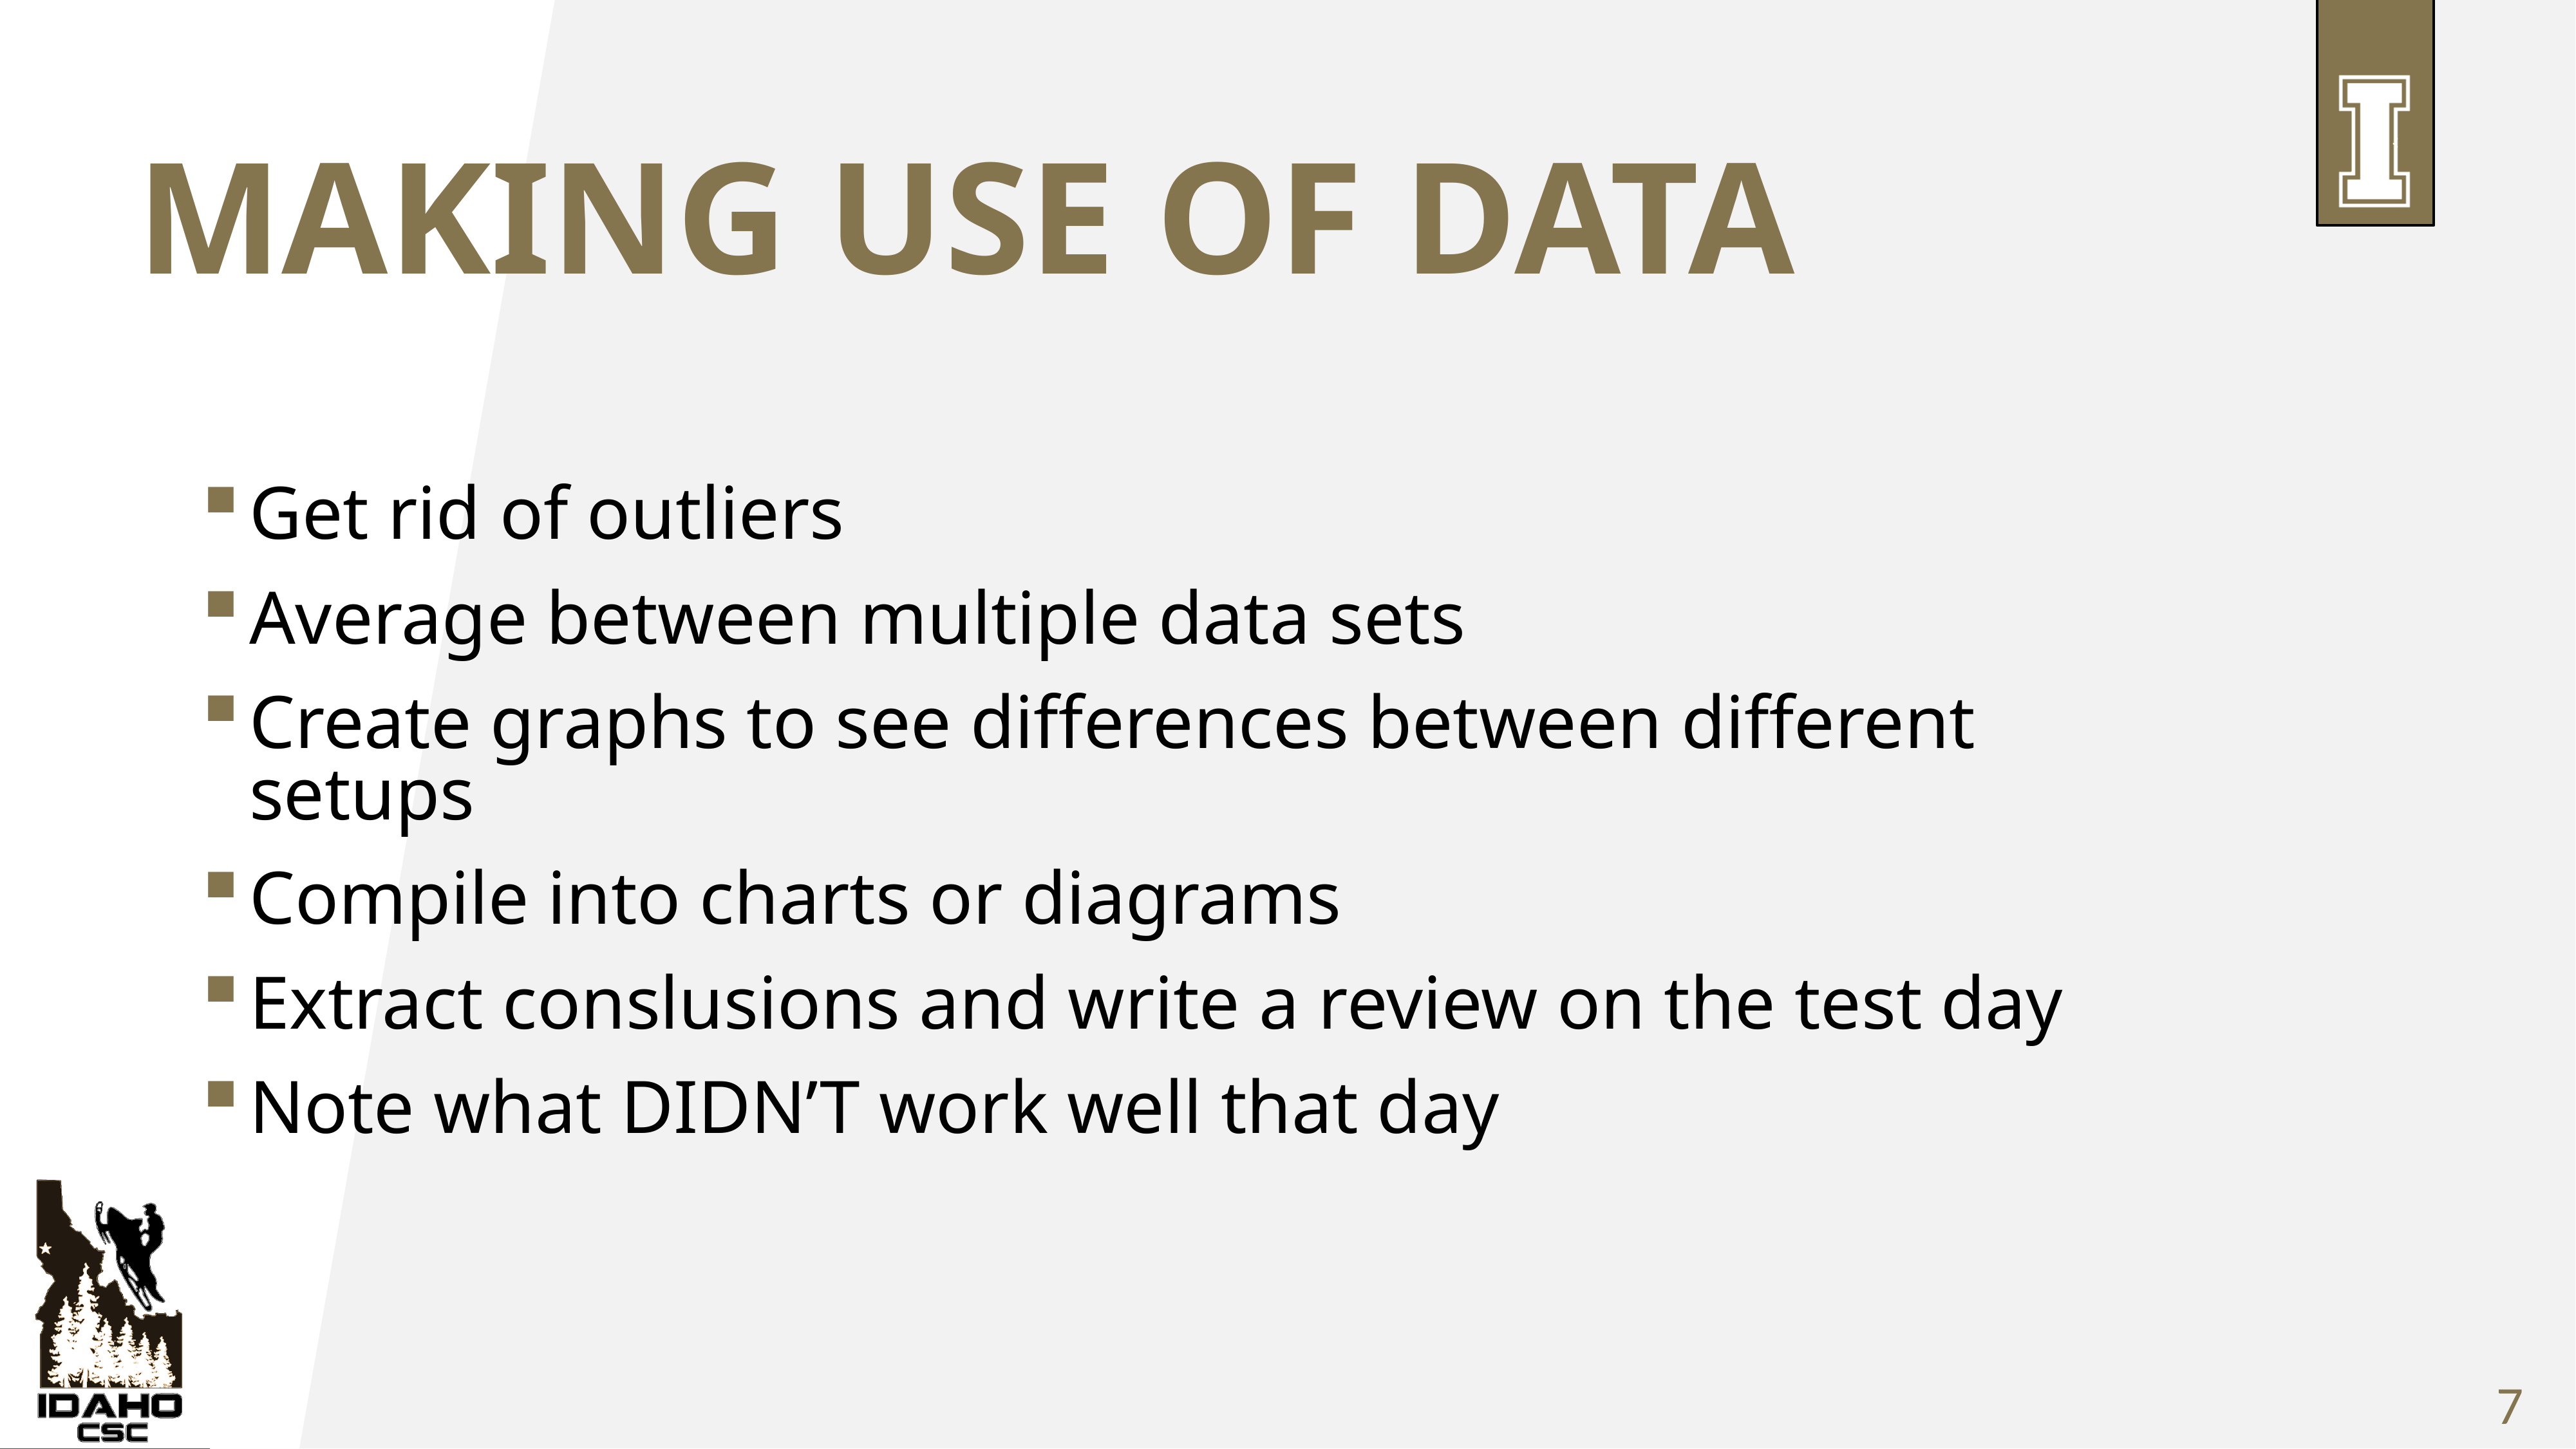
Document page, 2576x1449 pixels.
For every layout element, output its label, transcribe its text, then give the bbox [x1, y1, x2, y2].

picture [2334, 71, 2414, 211]
title Making use of data [136, 177, 2358, 310]
picture [0, 1177, 210, 1449]
list Get rid of outliers Average between multiple data sets Create graphs to see differences between different setups Compile into charts or diagrams Extract conslusions and write a review on the test day Note what DIDN’T work well that day [200, 482, 2214, 1083]
